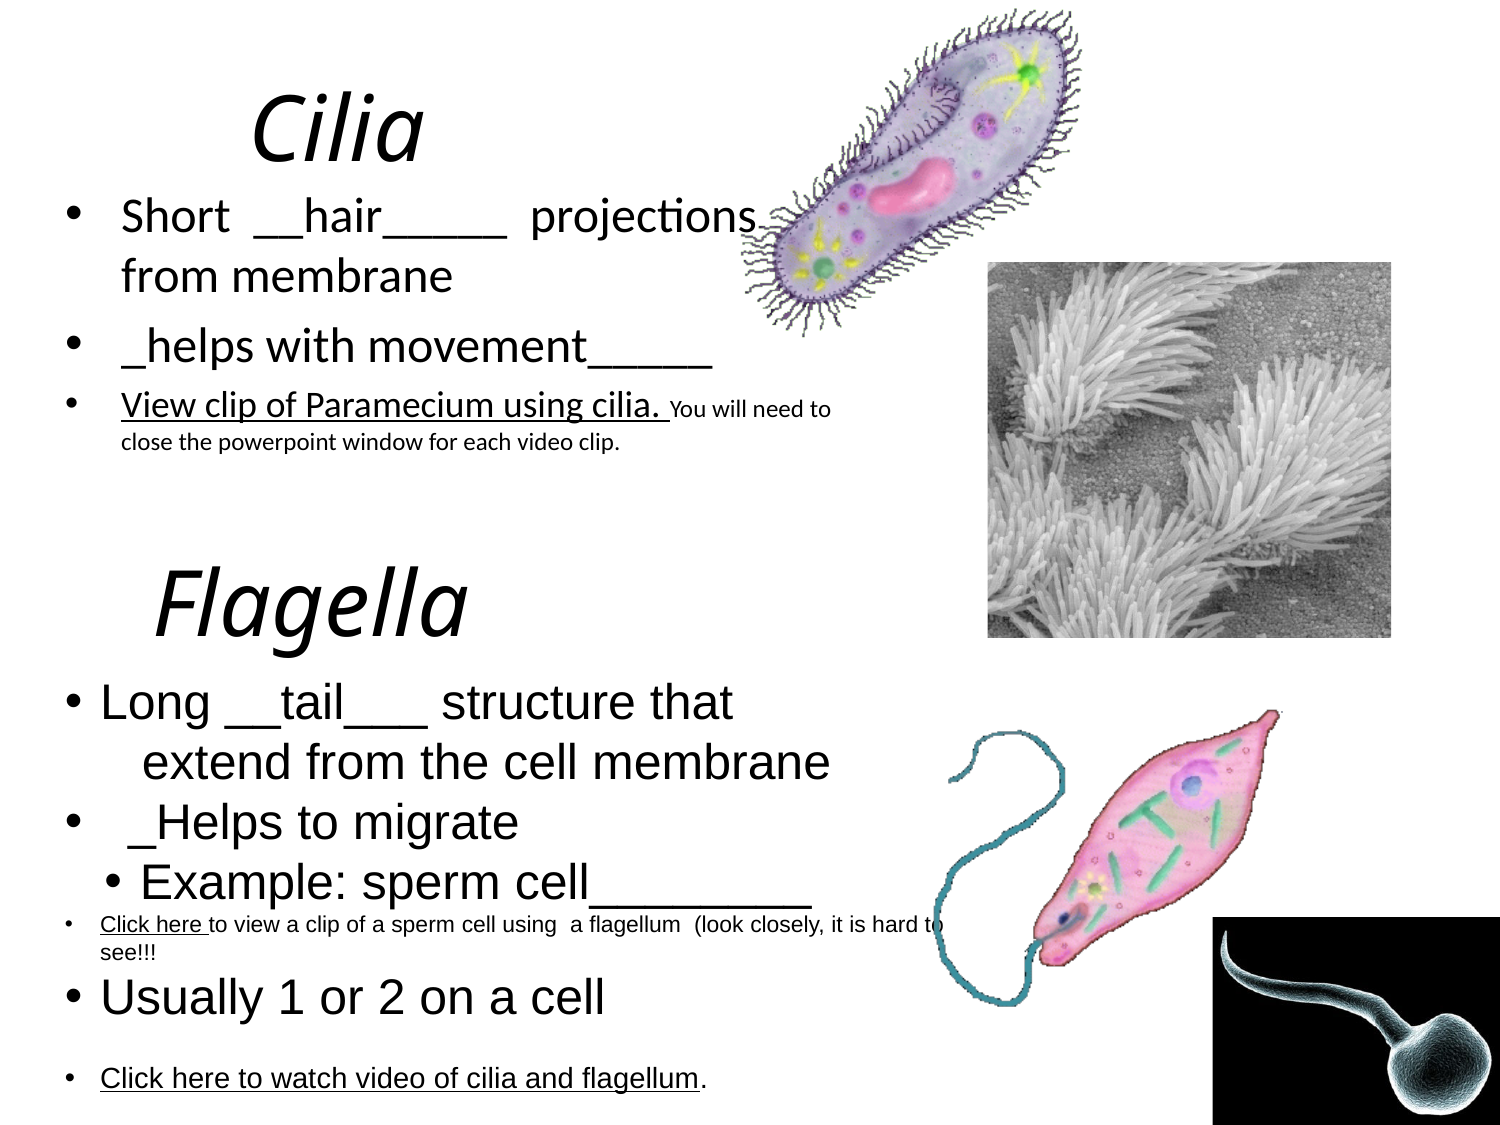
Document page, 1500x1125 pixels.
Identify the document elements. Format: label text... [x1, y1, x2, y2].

picture [924, 674, 1500, 1125]
picture [737, 0, 1392, 638]
title Cilia [75, 37, 600, 174]
text_box Flagella [137, 537, 525, 662]
list Short __hair_____ projections from membrane _helps with movement_____ View clip of Paramecium using cilia. You will need to close the powerpoint window for each video clip. [50, 174, 863, 488]
text_box Long __tail___ structure that extend from the cell membrane _Helps to migrate Example: sperm cell________ Click here to view a clip of a sperm cell using a flagellum (look closely, it is hard to see!!! Usually 1 or 2 on a cell Click here to watch video of cilia and flagellum. [49, 662, 1013, 1125]
